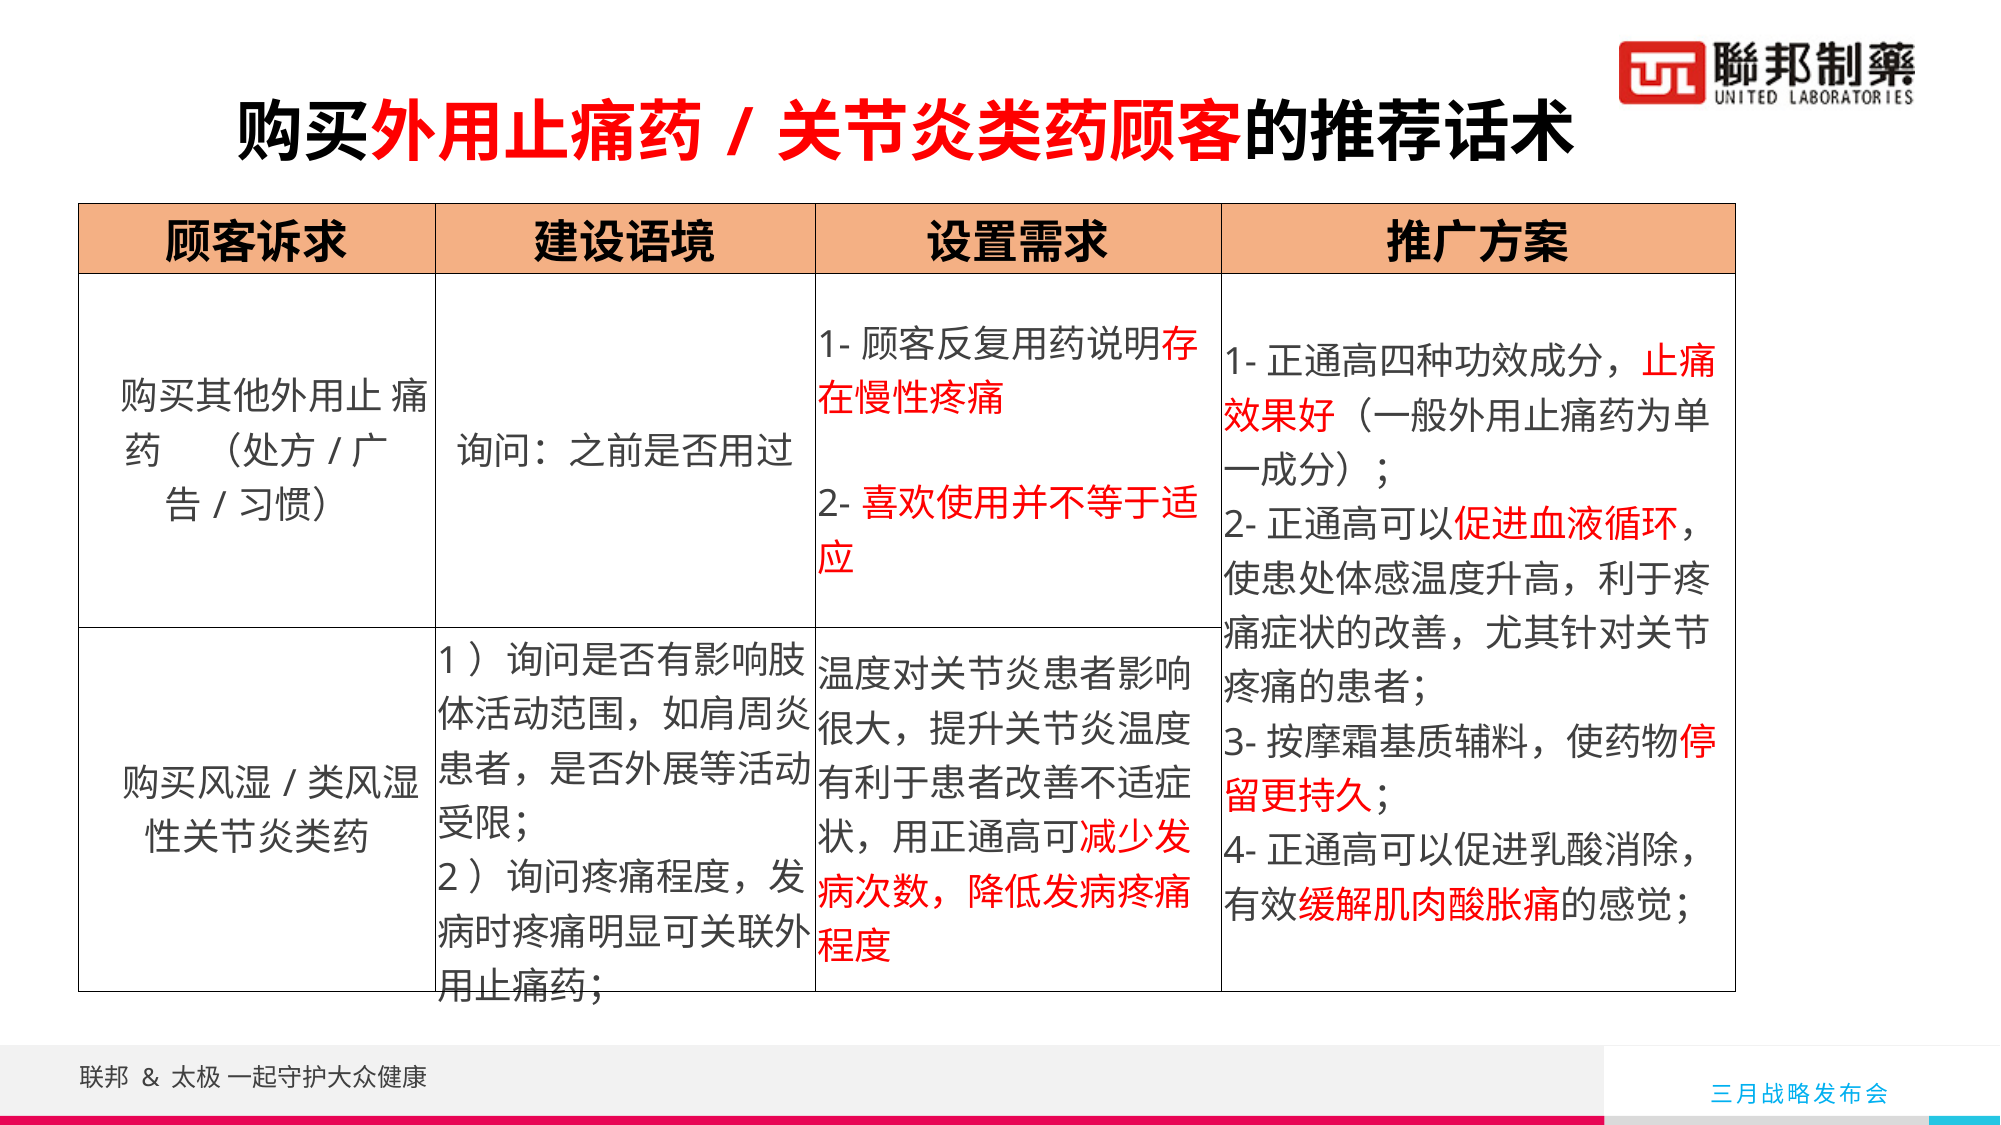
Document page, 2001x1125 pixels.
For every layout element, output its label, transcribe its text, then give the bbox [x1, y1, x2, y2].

table_cell 温度对关节炎患者影响很大，提升关节炎温度有利于患者改善不适症状，用正通高可减少发病次数，降低发病疼痛程度 [816, 628, 1221, 991]
table_cell 购买风湿/类风湿性关节炎类药 [79, 628, 435, 991]
table_cell 1-顾客反复用药说明存在慢性疼痛 2-喜欢使用并不等于适应 [816, 274, 1221, 627]
table_header 设置需求 [816, 204, 1221, 273]
table_header 建设语境 [436, 204, 815, 273]
table_cell 询问：之前是否用过 [436, 274, 815, 627]
text_box 购买外用止痛药/关节炎类药顾客的推荐话术 [222, 81, 1646, 177]
table_cell 1）询问是否有影响肢体活动范围，如肩周炎患者，是否外展等活动受限； 2）询问疼痛程度，发病时疼痛明显可关联外用止痛药； [436, 628, 815, 991]
picture [1619, 10, 1915, 136]
table_cell 购买其他外用止 痛药 （处方/广告/习惯） [79, 274, 435, 627]
text_box 联邦 & 太极 一起守护大众健康 [65, 1054, 1066, 1100]
table_cell 1-正通高四种功效成分，止痛效果好（一般外用止痛药为单一成分）； 2-正通高可以促进血液循环，使患处体感温度升高，利于疼痛症状的改善，尤其针对关节疼痛的患者； 3-按摩霜基质辅料，使药物停留更持久； 4-正通高可以促进乳酸消除，有效缓解肌肉酸胀痛的感觉； [1222, 274, 1735, 991]
table_header 顾客诉求 [79, 204, 435, 273]
table_header 推广方案 [1222, 204, 1735, 273]
